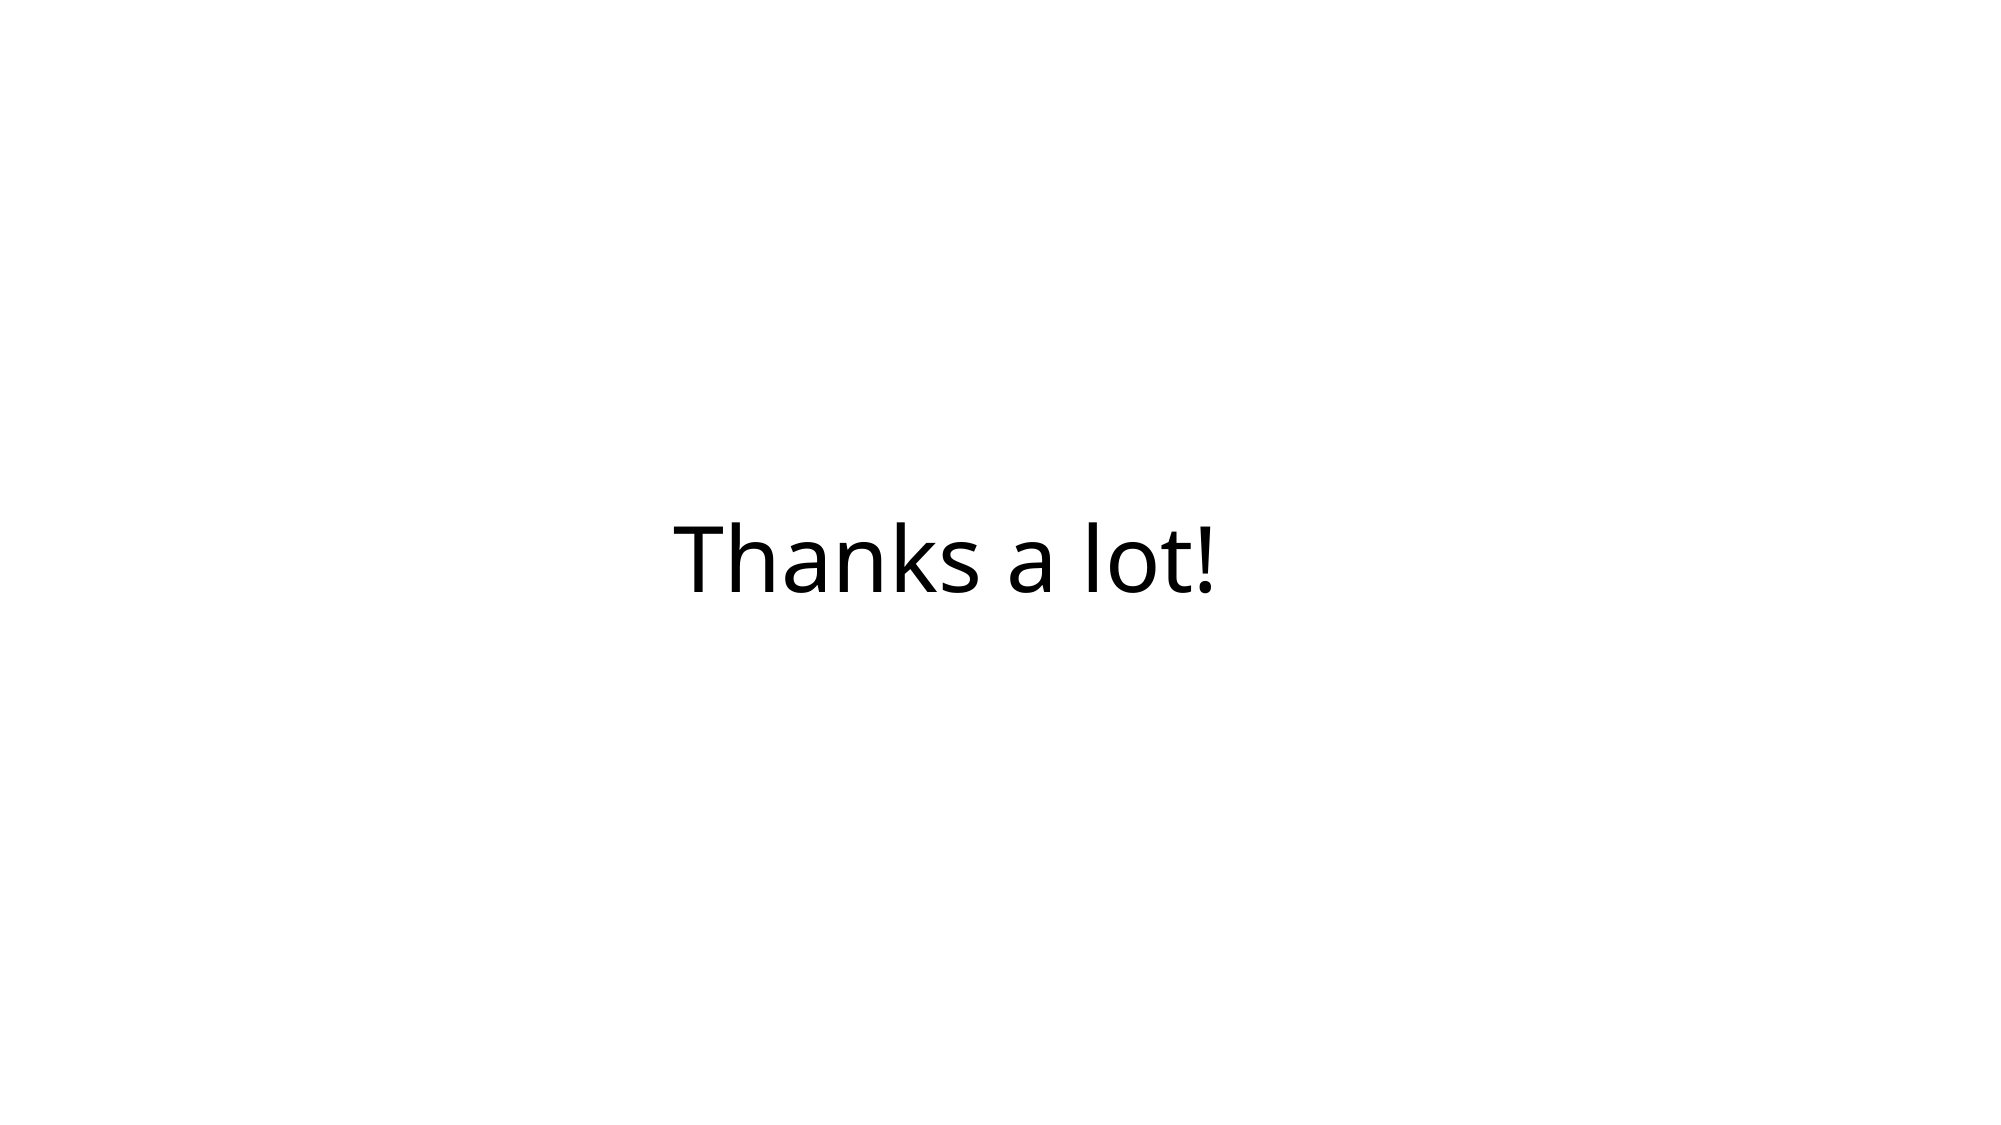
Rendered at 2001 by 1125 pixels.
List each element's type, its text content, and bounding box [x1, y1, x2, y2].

title Thanks a lot! [658, 453, 1297, 672]
